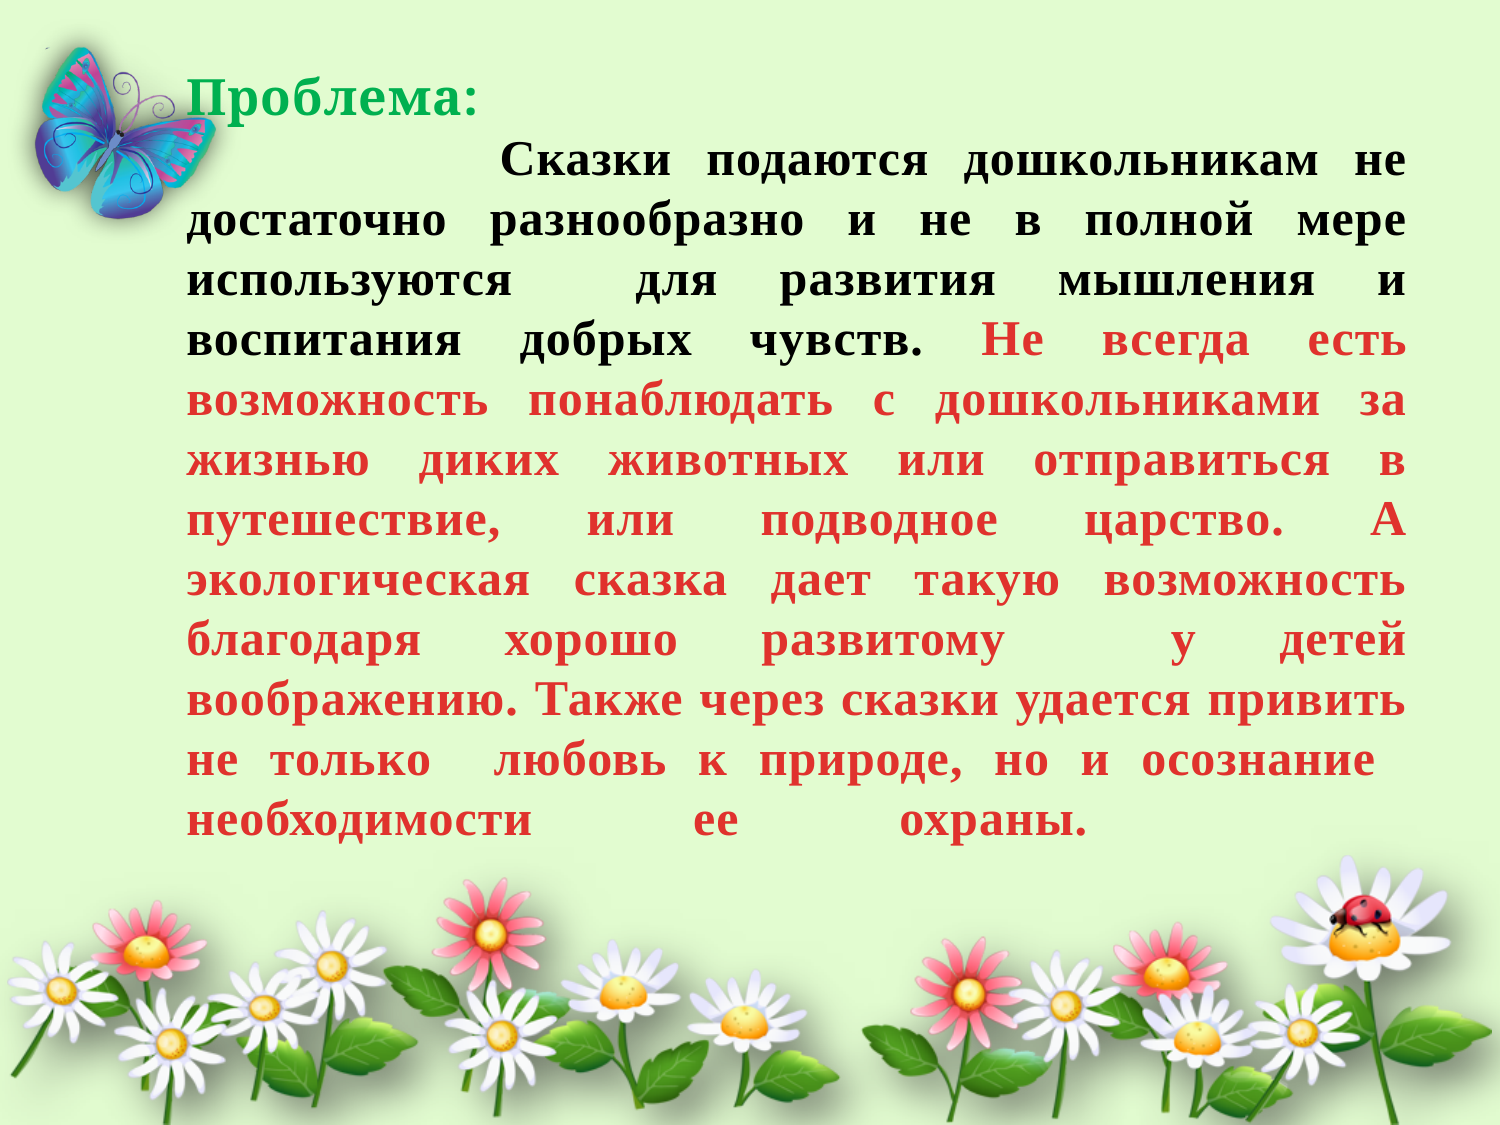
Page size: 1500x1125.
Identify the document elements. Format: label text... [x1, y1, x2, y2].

picture [7, 855, 1492, 1125]
picture [23, 35, 225, 222]
title Проблема: Сказки подаются дошкольникам не достаточно разнообразно и не в полной мере используются для развития мышления и воспитания добрых чувств. Не всегда есть возможность понаблюдать с дошкольниками за жизнью диких животных или отправиться в путешествие, или подводное царство. А экологическая сказка дает такую возможность благодаря хорошо развитому у детей воображению. Также через сказки удается привить не только любовь к природе, но и осознание необходимости ее охраны. [171, 113, 1424, 858]
